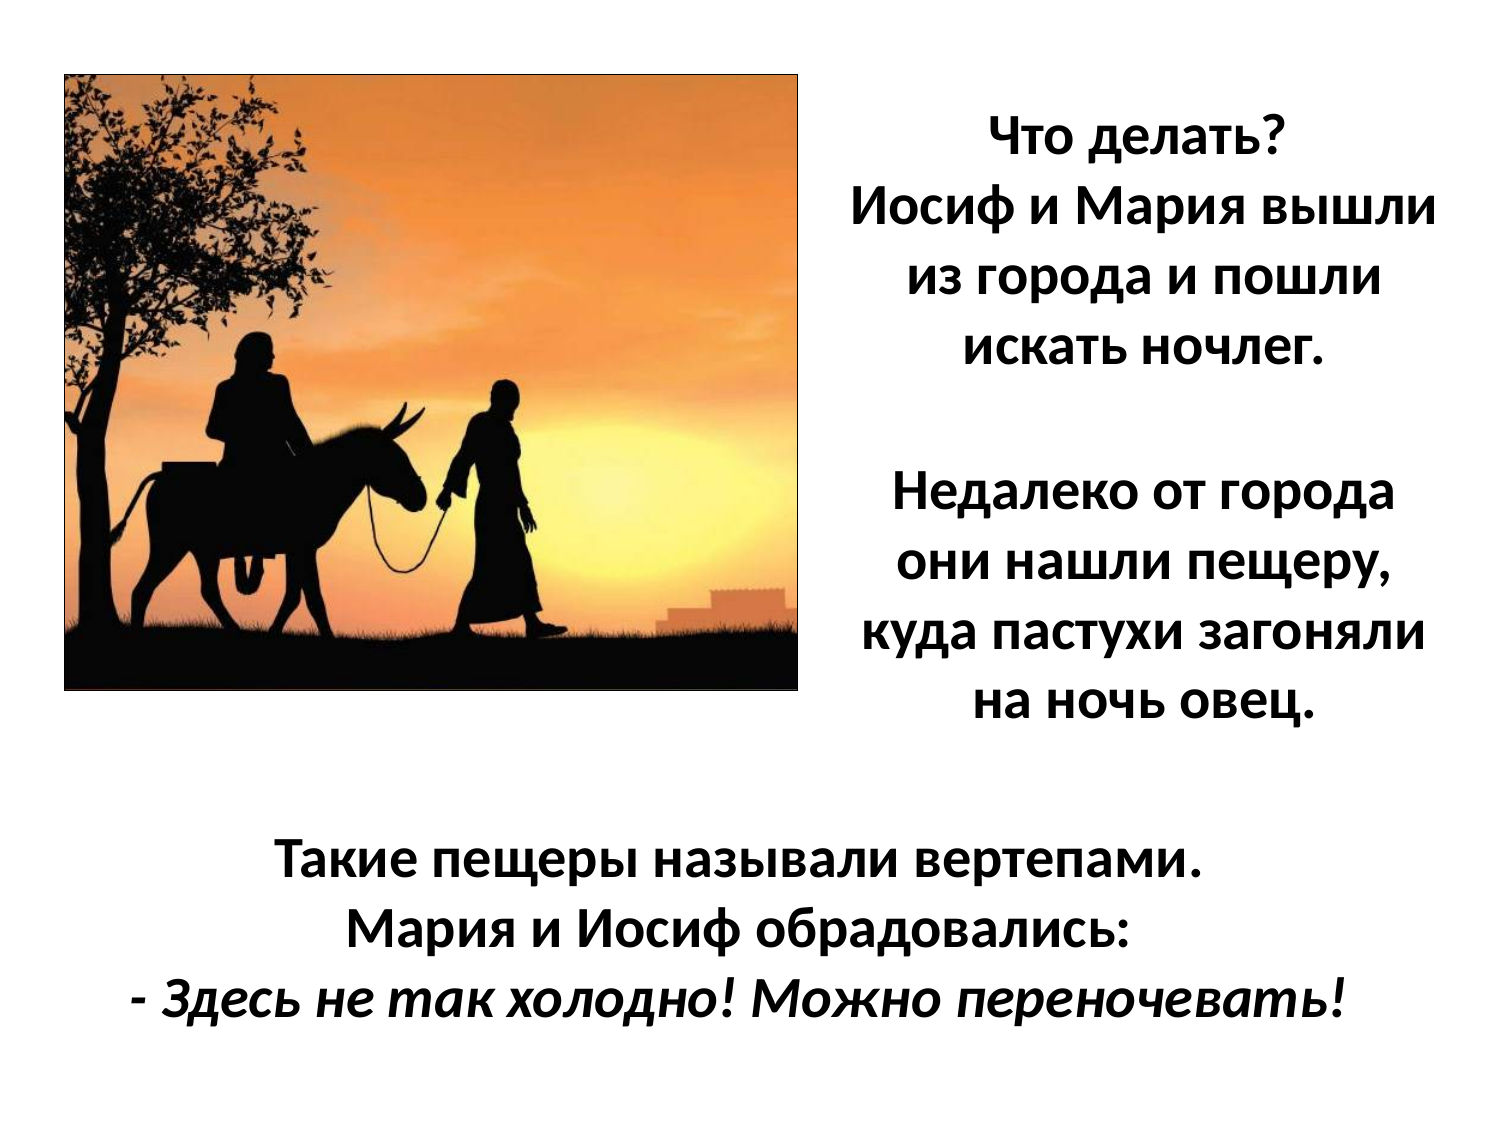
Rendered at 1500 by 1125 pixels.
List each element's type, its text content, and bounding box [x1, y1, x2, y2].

text_box Что делать? Иосиф и Мария вышли из города и пошли искать ночлег. [832, 88, 1457, 384]
picture [64, 74, 798, 691]
text_box Такие пещеры называли вертепами. Мария и Иосиф обрадовались: - Здесь не так холодно! Можно переночевать! [21, 811, 1457, 1037]
text_box Недалеко от города они нашли пещеру, куда пастухи загоняли на ночь овец. [832, 443, 1457, 739]
